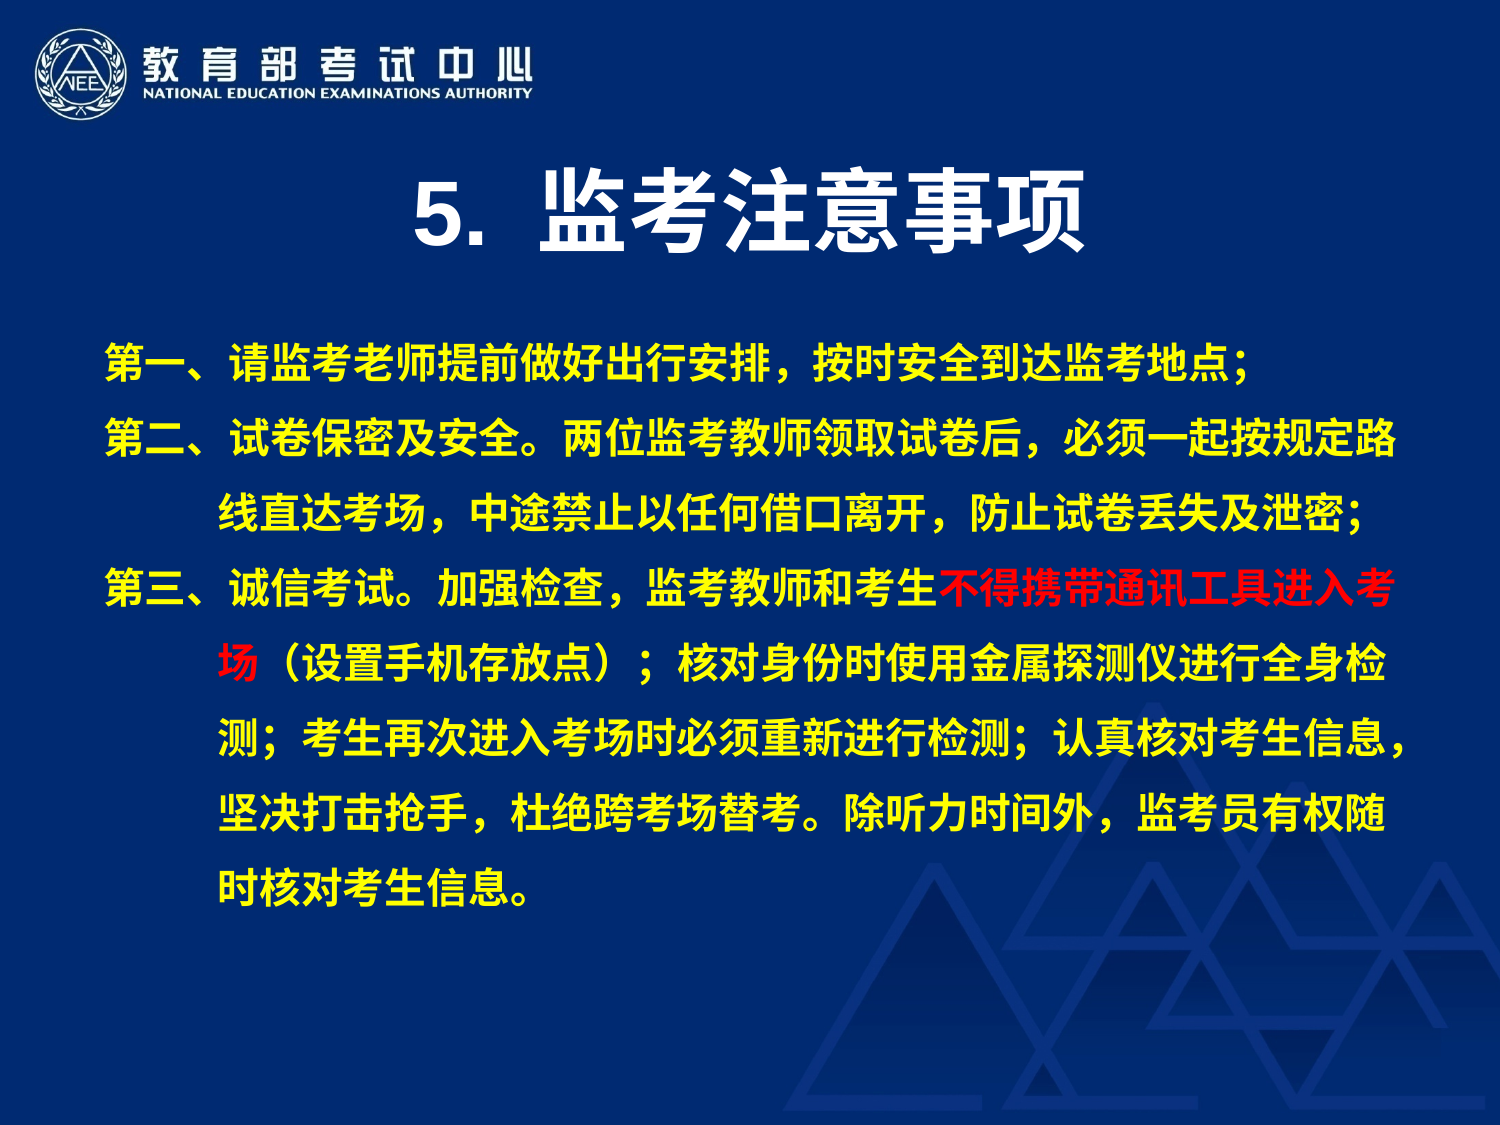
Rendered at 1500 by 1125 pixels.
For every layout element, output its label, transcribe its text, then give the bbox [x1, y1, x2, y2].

text_box 第一、请监考老师提前做好出行安排，按时安全到达监考地点； 第二、试卷保密及安全。两位监考教师领取试卷后，必须一起按规定路 线直达考场，中途禁止以任何借口离开，防止试卷丢失及泄密； 第三、诚信考试。加强检查，监考教师和考生不得携带通讯工具进入考 场（设置手机存放点）；核对身份时使用金属探测仪进行全身检 测；考生再次进入考场时必须重新进行检测；认真核对考生信息， 坚决打击抢手，杜绝跨考场替考。除听力时间外，监考员有权随 时核对考生信息。 [88, 304, 1423, 920]
picture [0, 0, 1500, 1125]
title 5. 监考注意事项 [74, 139, 1426, 280]
